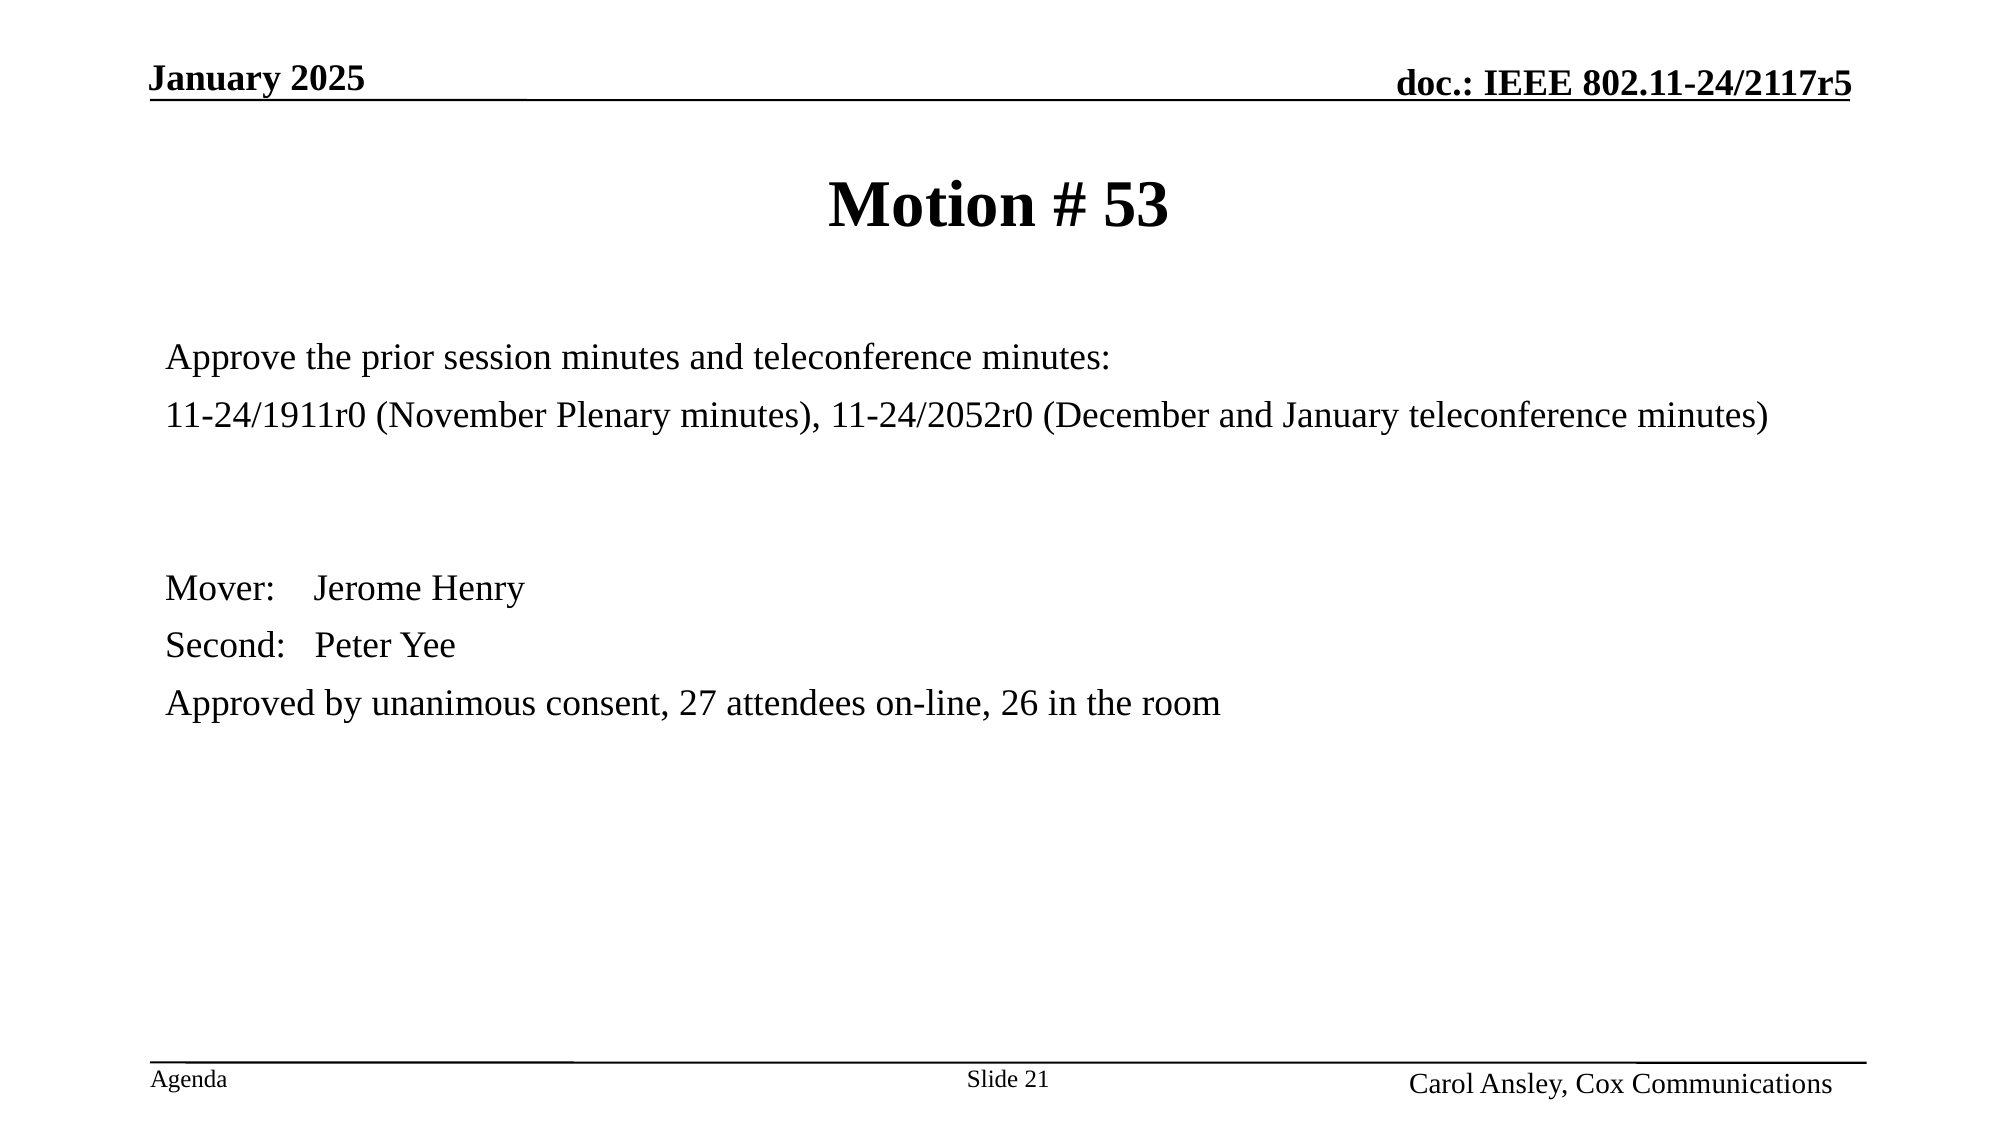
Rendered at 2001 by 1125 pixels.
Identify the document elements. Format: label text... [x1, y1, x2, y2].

title Motion # 53 [149, 112, 1850, 288]
list Approve the prior session minutes and teleconference minutes: 11-24/1911r0 (November Plenary minutes), 11-24/2052r0 (December and January teleconference minutes) Mover: Jerome Henry Second: Peter Yee Approved by unanimous consent, 27 attendees on-line, 26 in the room [149, 324, 1850, 1000]
slide_number Slide 21 [950, 1061, 1067, 1123]
